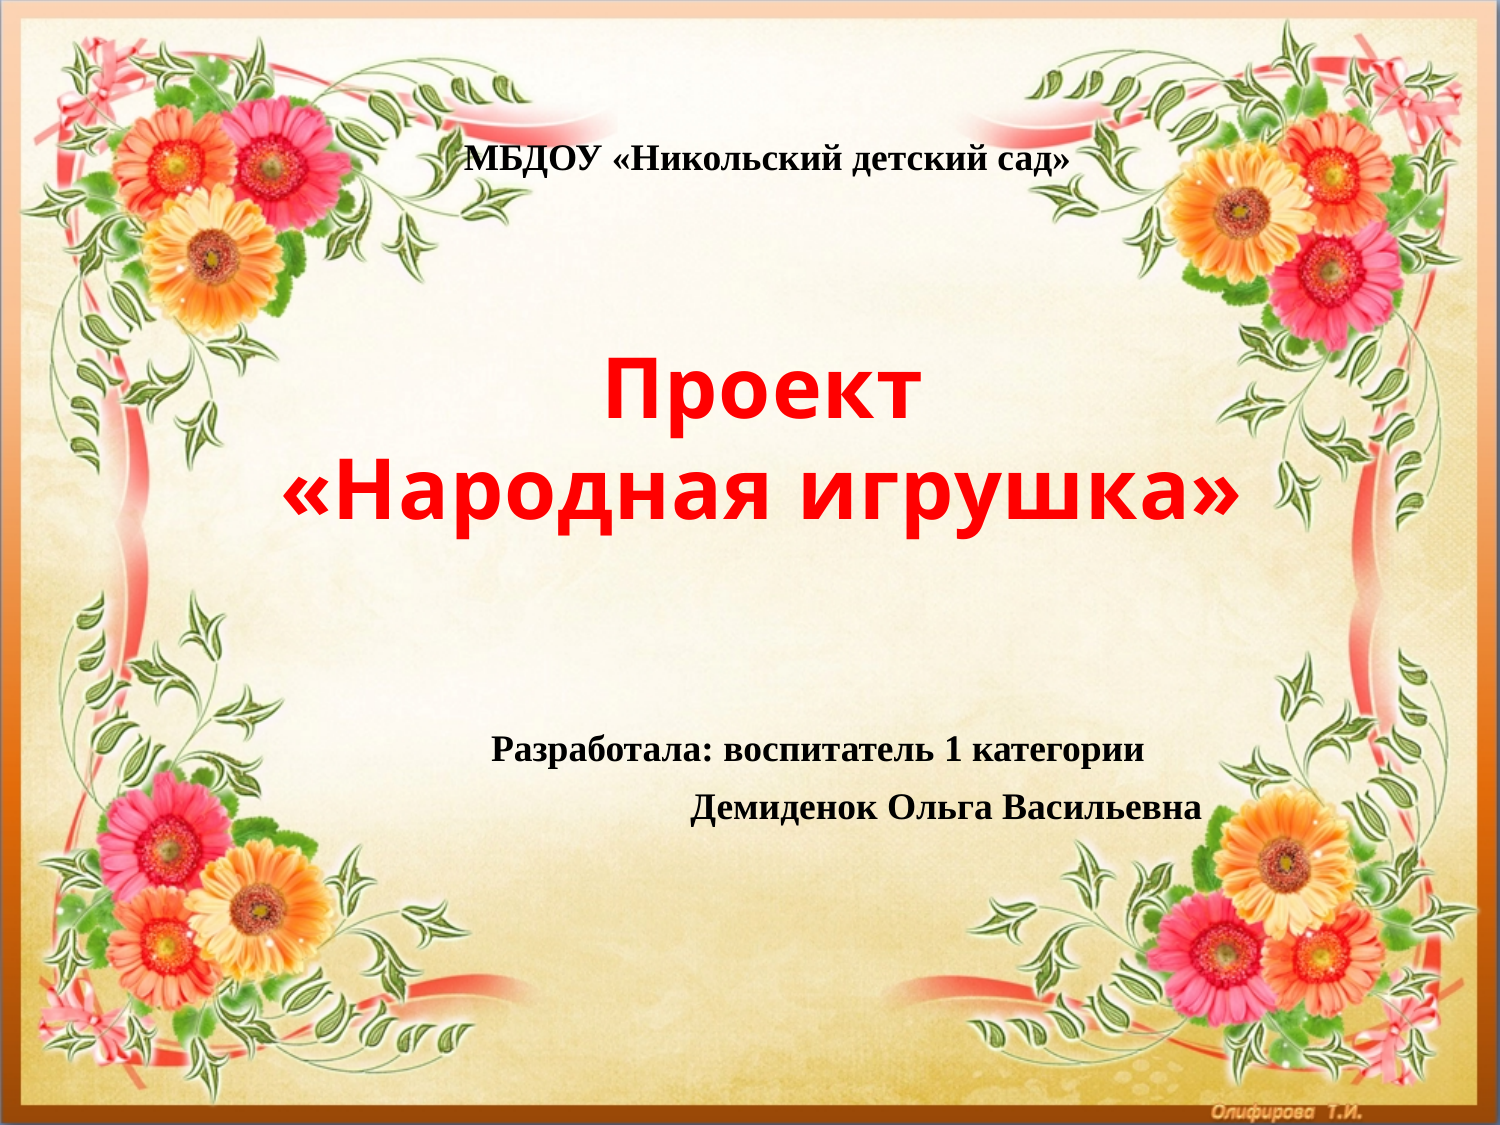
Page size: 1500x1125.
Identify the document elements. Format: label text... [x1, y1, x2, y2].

picture [0, 0, 1500, 1125]
title Проект «Народная игрушка» [147, 326, 1376, 646]
text_box МБДОУ «Никольский детский сад» [360, 125, 1176, 186]
subtitle Разработала: воспитатель 1 категории Демиденок Ольга Васильевна [466, 716, 1223, 905]
